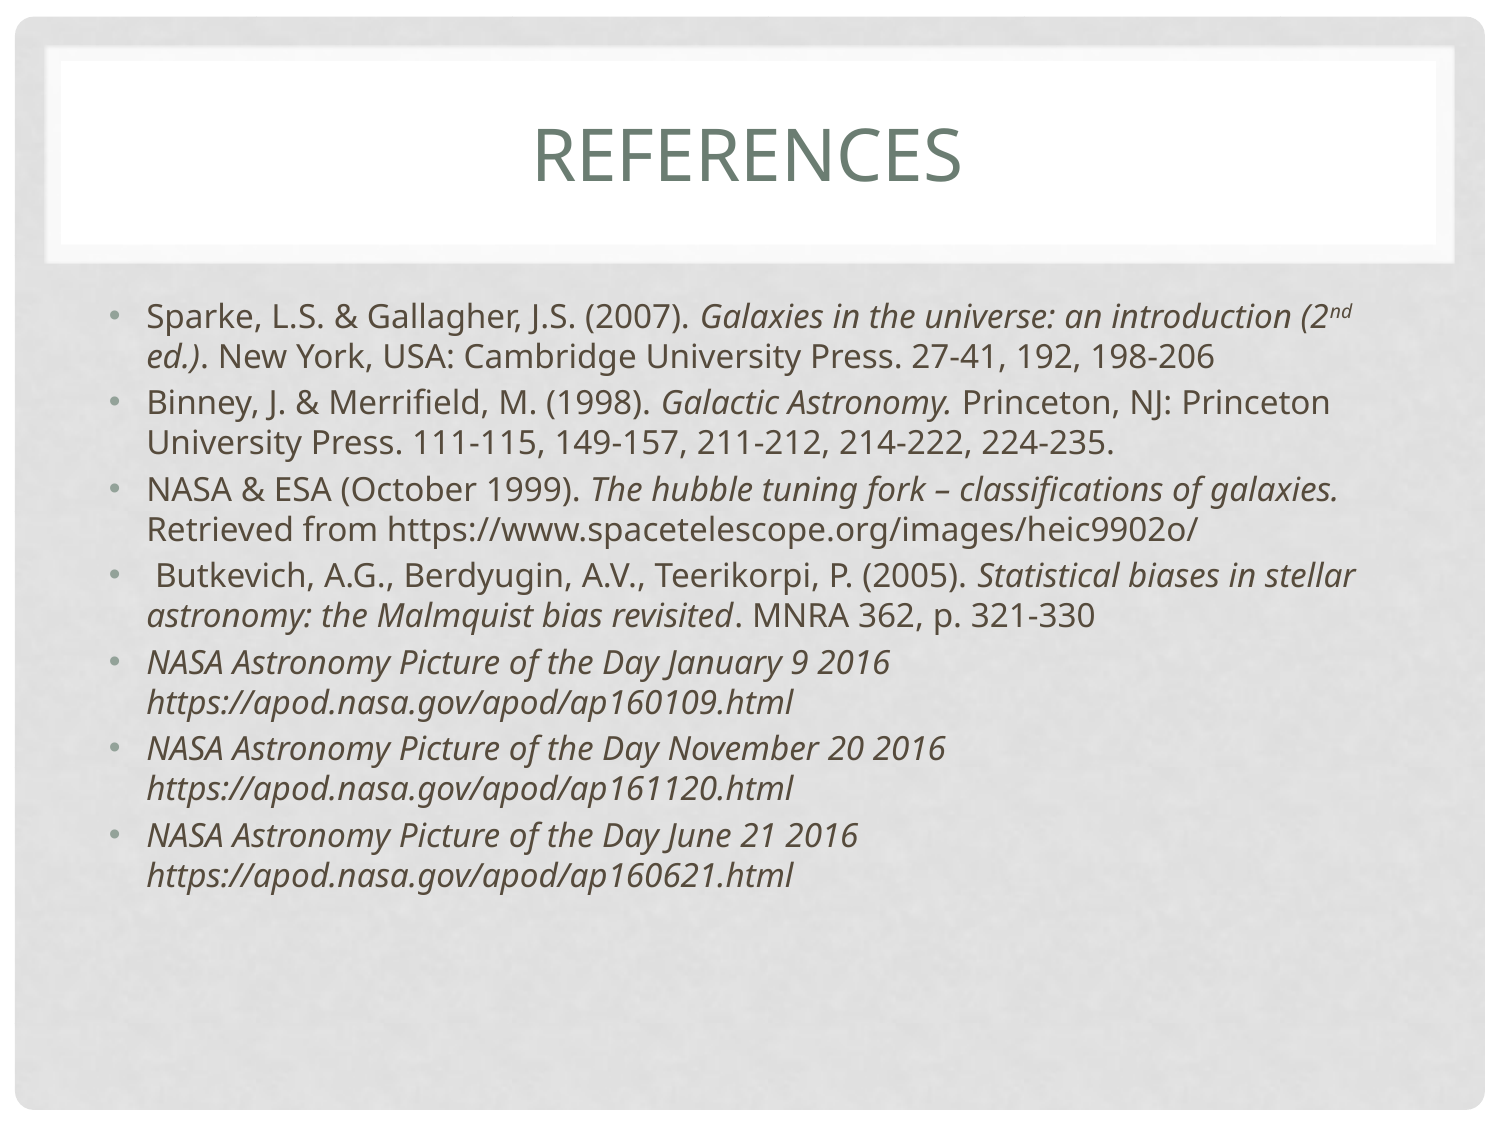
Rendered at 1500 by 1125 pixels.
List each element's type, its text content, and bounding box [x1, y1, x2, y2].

list Sparke, L.S. & Gallagher, J.S. (2007). Galaxies in the universe: an introduction (2nd ed.). New York, USA: Cambridge University Press. 27-41, 192, 198-206 Binney, J. & Merrifield, M. (1998). Galactic Astronomy. Princeton, NJ: Princeton University Press. 111-115, 149-157, 211-212, 214-222, 224-235. NASA & ESA (October 1999). The hubble tuning fork – classifications of galaxies. Retrieved from https://www.spacetelescope.org/images/heic9902o/ Butkevich, A.G., Berdyugin, A.V., Teerikorpi, P. (2005). Statistical biases in stellar astronomy: the Malmquist bias revisited. MNRA 362, p. 321-330 NASA Astronomy Picture of the Day January 9 2016 https://apod.nasa.gov/apod/ap160109.html NASA Astronomy Picture of the Day November 20 2016 https://apod.nasa.gov/apod/ap161120.html NASA Astronomy Picture of the Day June 21 2016 https://apod.nasa.gov/apod/ap160621.html [75, 287, 1425, 1005]
title References [69, 66, 1425, 238]
